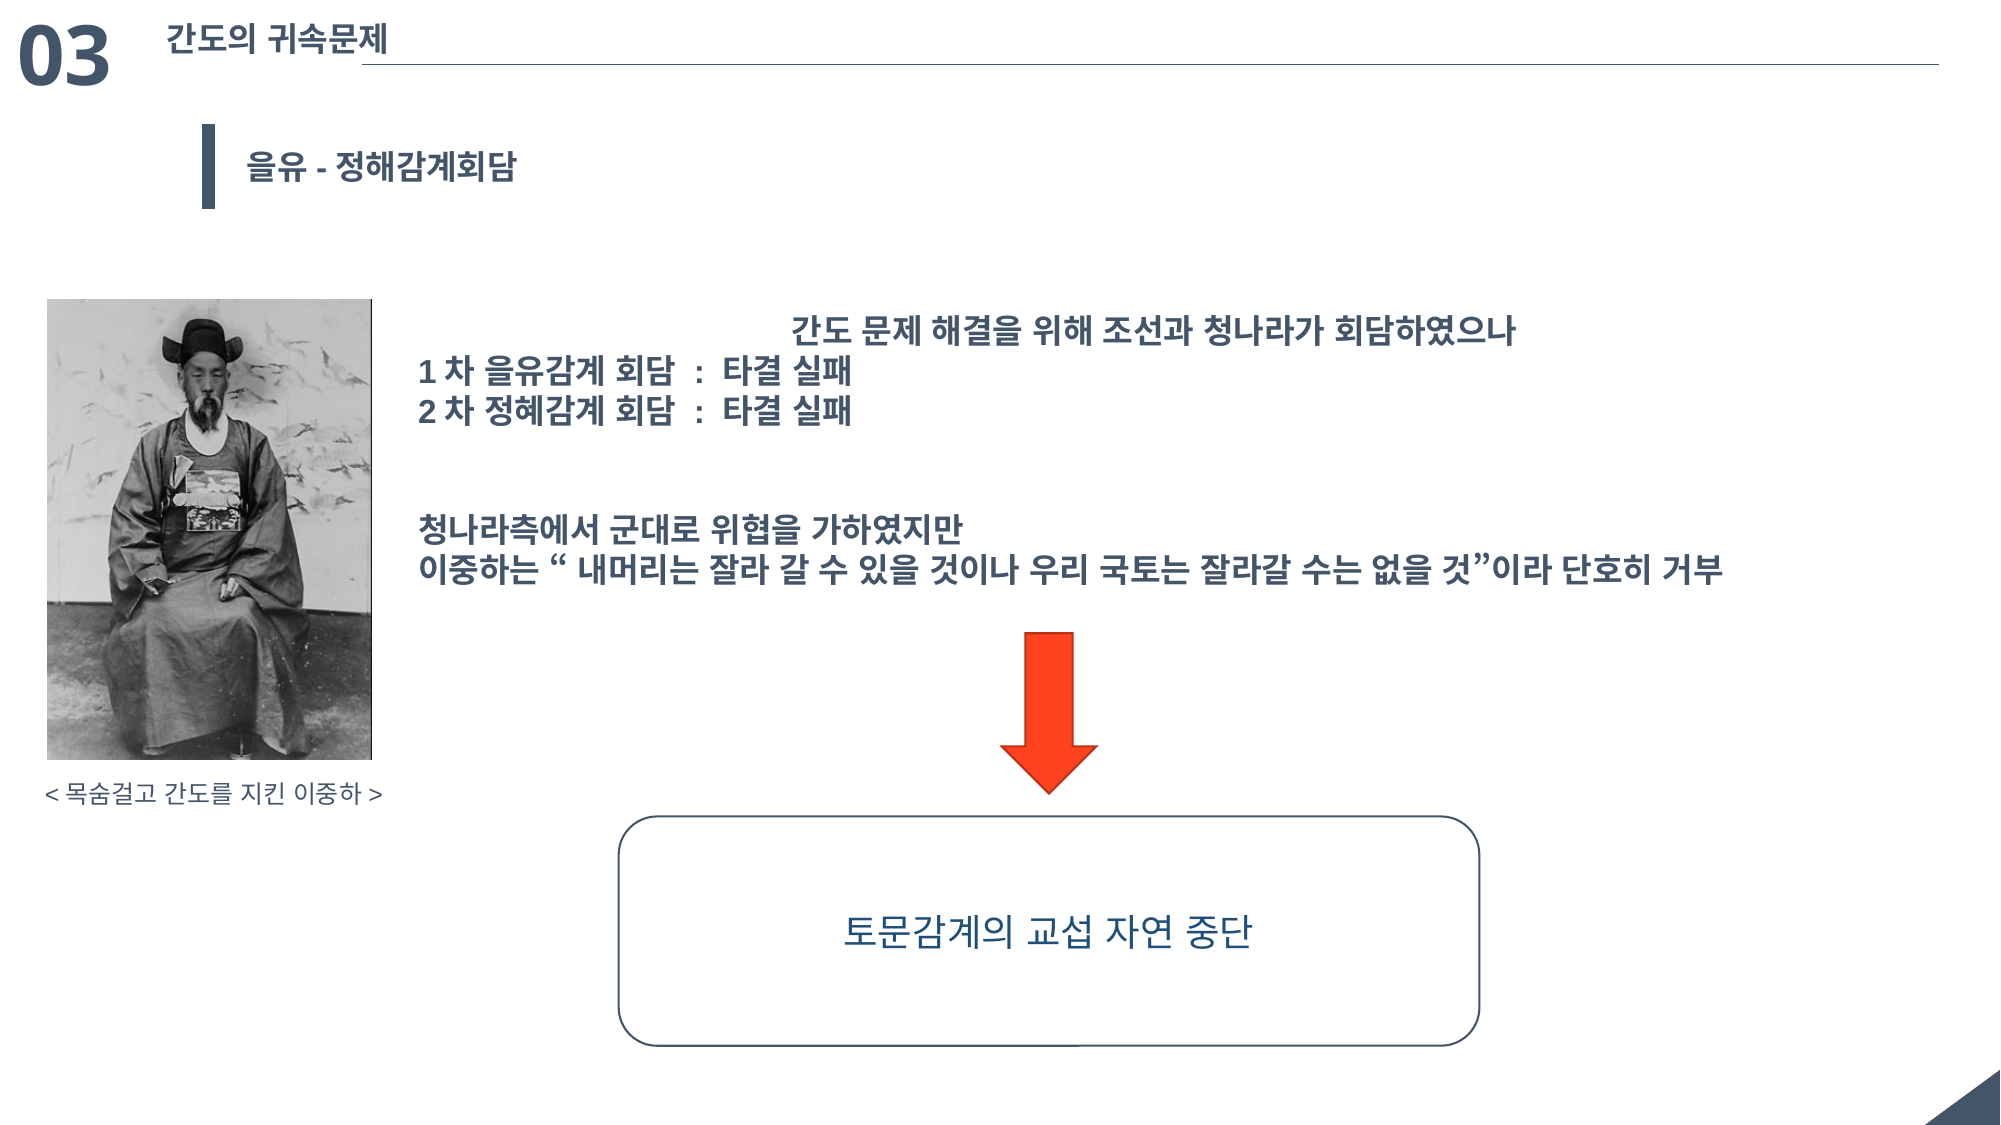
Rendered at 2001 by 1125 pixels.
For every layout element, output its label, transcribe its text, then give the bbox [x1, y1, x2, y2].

text_box [44, 169, 2000, 270]
text_box [202, 124, 215, 169]
text_box 03 [2, 0, 194, 110]
text_box <목숨걸고 간도를 지킨 이중하> [4, 771, 424, 816]
text_box 간도 문제 해결을 위해 조선과 청나라가 회담하였으나 1차 을유감계 회담 : 타결 실패 2차 정혜감계 회담 : 타결 실패 청나라측에서 군대로 위협을 가하였지만 이중하는 “ 내머리는 잘라 갈 수 있을 것이나 우리 국토는 잘라갈 수는 없을 것”이라 단호히 거부 [403, 302, 1916, 597]
text_box 을유-정해감계회담 [232, 138, 1449, 169]
text_box 간도의 귀속문제 [151, 10, 405, 66]
text_box 토문감계의 교섭 자연 중단 [617, 815, 1481, 1047]
text_box [999, 632, 1099, 796]
picture [47, 299, 372, 760]
